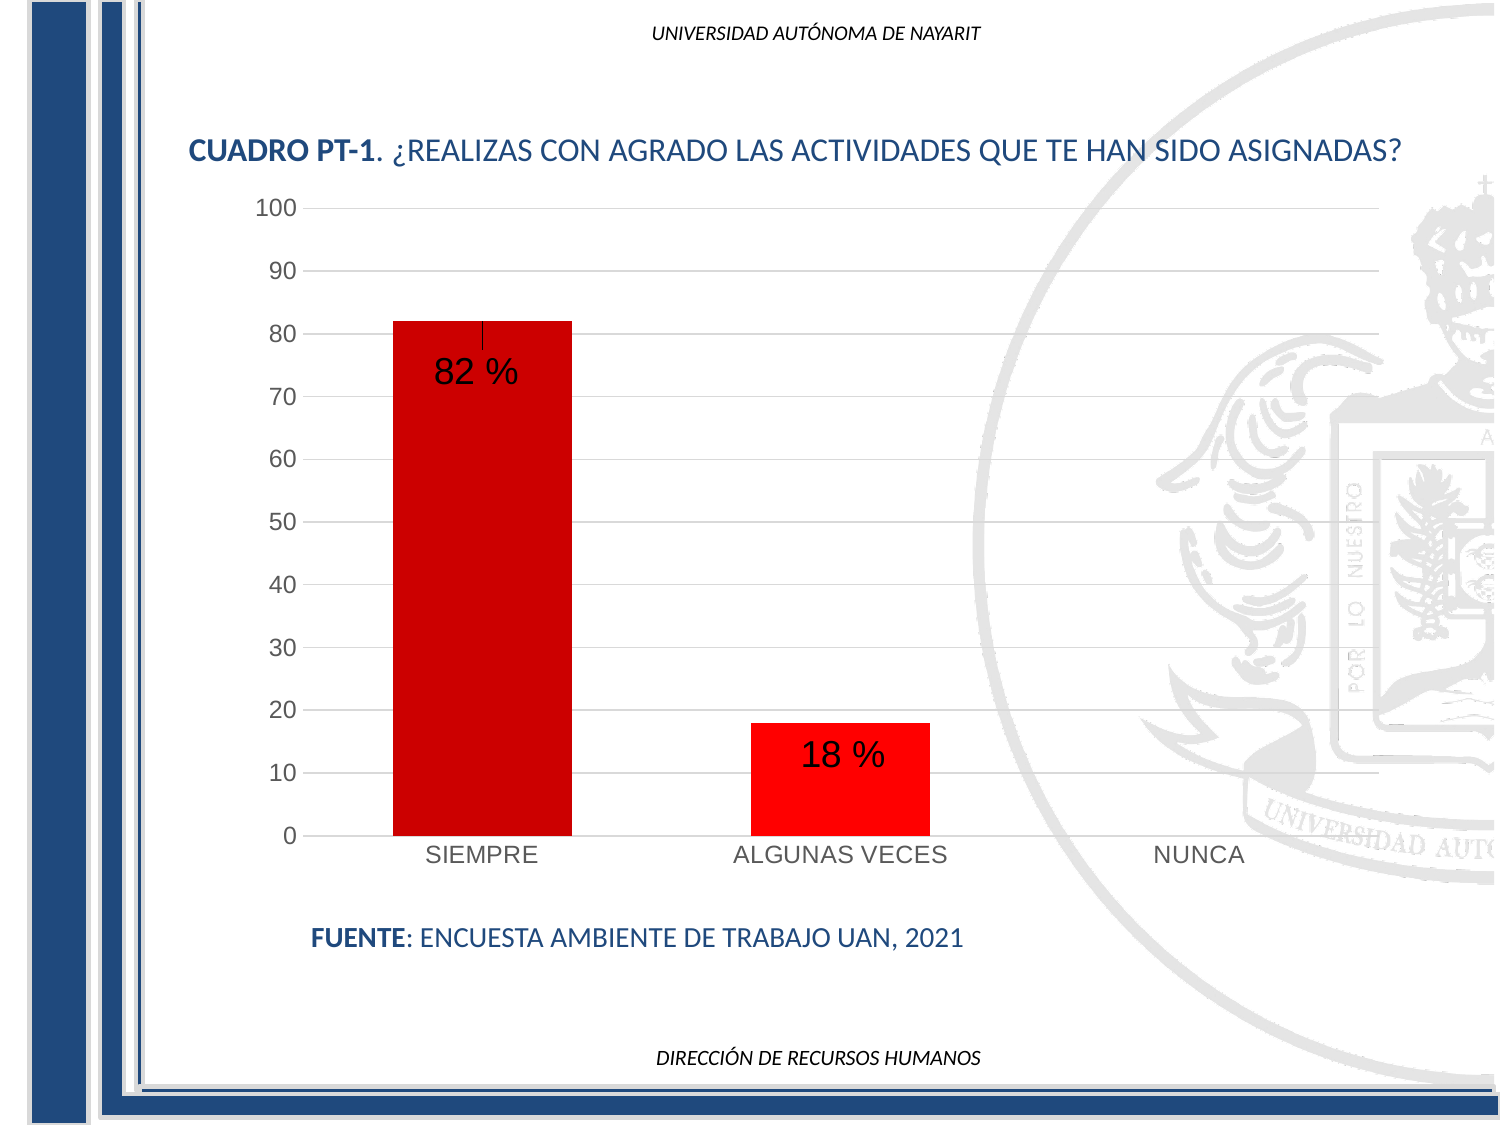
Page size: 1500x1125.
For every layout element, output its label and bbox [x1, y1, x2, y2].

text_box [29, 0, 1500, 1125]
chart [231, 180, 1403, 883]
